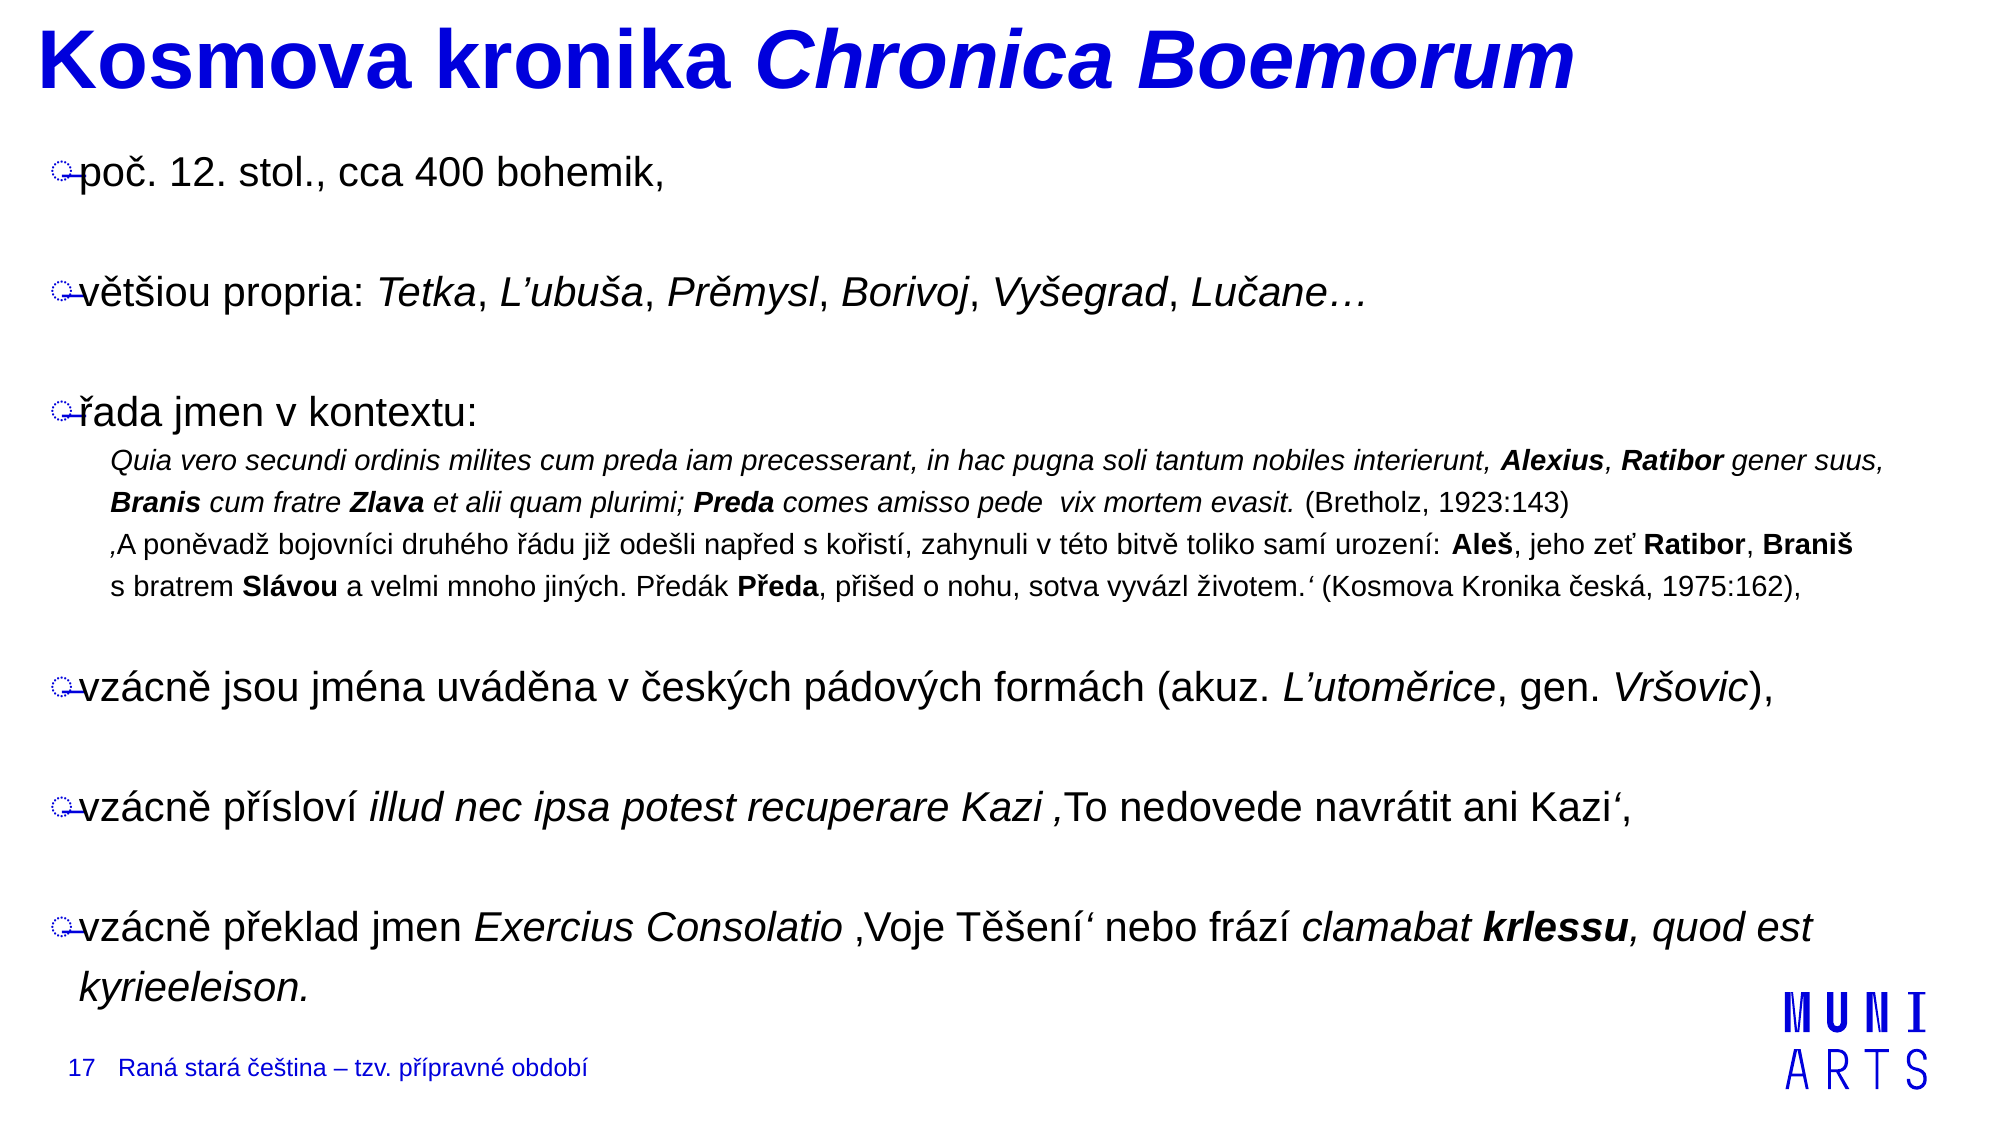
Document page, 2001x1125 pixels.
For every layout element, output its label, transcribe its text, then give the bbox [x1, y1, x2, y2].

footer Raná stará čeština – tzv. přípravné období [118, 1045, 1418, 1088]
list poč. 12. stol., cca 400 bohemik, většiou propria: Tetka, L’ubuša, Prěmysl, Borivoj, Vyšegrad, Lučane… řada jmen v kontextu: Quia vero secundi ordinis milites cum preda iam precesserant, in hac pugna soli tantum nobiles interierunt, Alexius, Ratibor gener suus, Branis cum fratre Zlava et alii quam plurimi; Preda comes amisso pede vix mortem evasit. (Bretholz, 1923:143) ‚A poněvadž bojovníci druhého řádu již odešli napřed s kořistí, zahynuli v této bitvě toliko samí urození: Aleš, jeho zeť Ratibor, Braniš s bratrem Slávou a velmi mnoho jiných. Předák Předa, přišed o nohu, sotva vyvázl životem.‘ (Kosmova Kronika česká, 1975:162), vzácně jsou jména uváděna v českých pádových formách (akuz. L’utoměrice, gen. Vršovic), vzácně přísloví illud nec ipsa potest recuperare Kazi ‚To nedovede navrátit ani Kazi‘, vzácně překlad jmen Exercius Consolatio ‚Voje Těšení‘ nebo frází clamabat krlessu, quod est kyrieeleison. [37, 134, 1968, 989]
slide_number 17 [67, 1045, 110, 1088]
title Kosmova kronika Chronica Boemorum [37, 22, 1883, 96]
